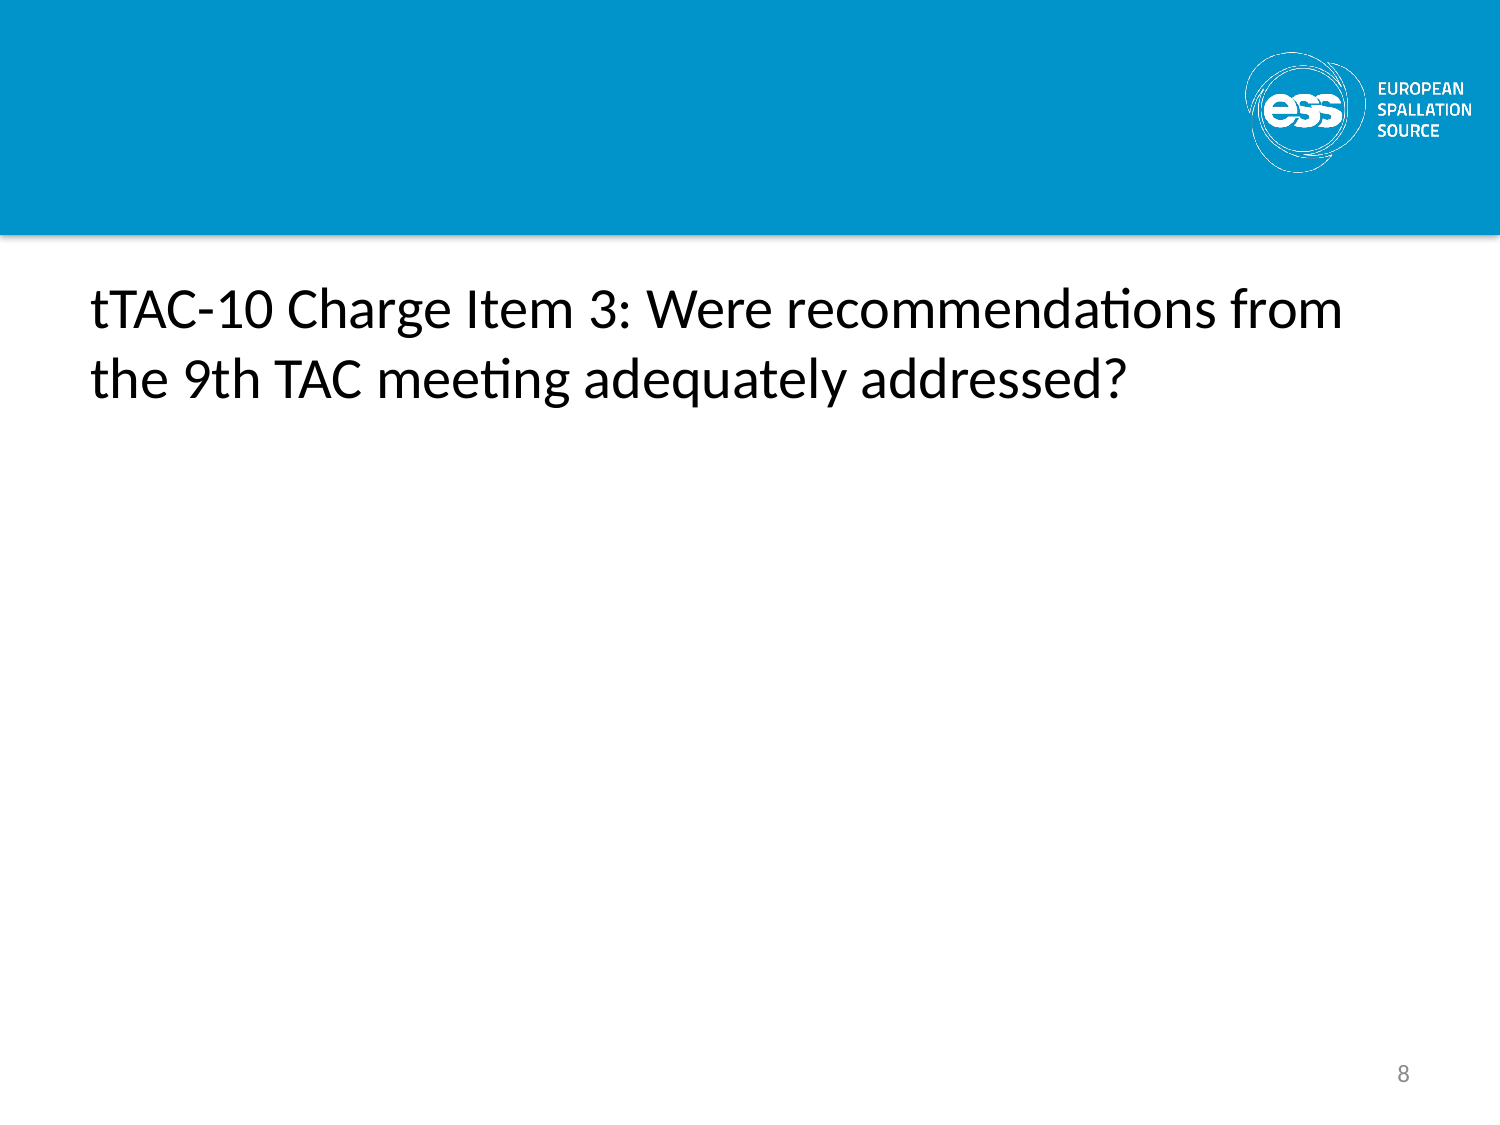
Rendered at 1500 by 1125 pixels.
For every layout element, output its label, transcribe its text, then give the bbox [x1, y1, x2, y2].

picture [1432, 125, 1438, 136]
picture [1443, 86, 1450, 93]
picture [1418, 104, 1423, 115]
picture [1379, 83, 1385, 94]
picture [1436, 104, 1444, 115]
picture [1398, 109, 1406, 115]
picture [1409, 104, 1415, 115]
picture [1400, 83, 1407, 94]
picture [1389, 104, 1393, 115]
slide_number 8 [1074, 1042, 1425, 1103]
list tTAC-10 Charge Item 3: Were recommendations from the 9th TAC meeting adequately addressed? [75, 262, 1425, 1005]
picture [1264, 94, 1342, 127]
picture [1423, 83, 1430, 94]
picture [1422, 125, 1428, 134]
picture [1454, 83, 1458, 94]
